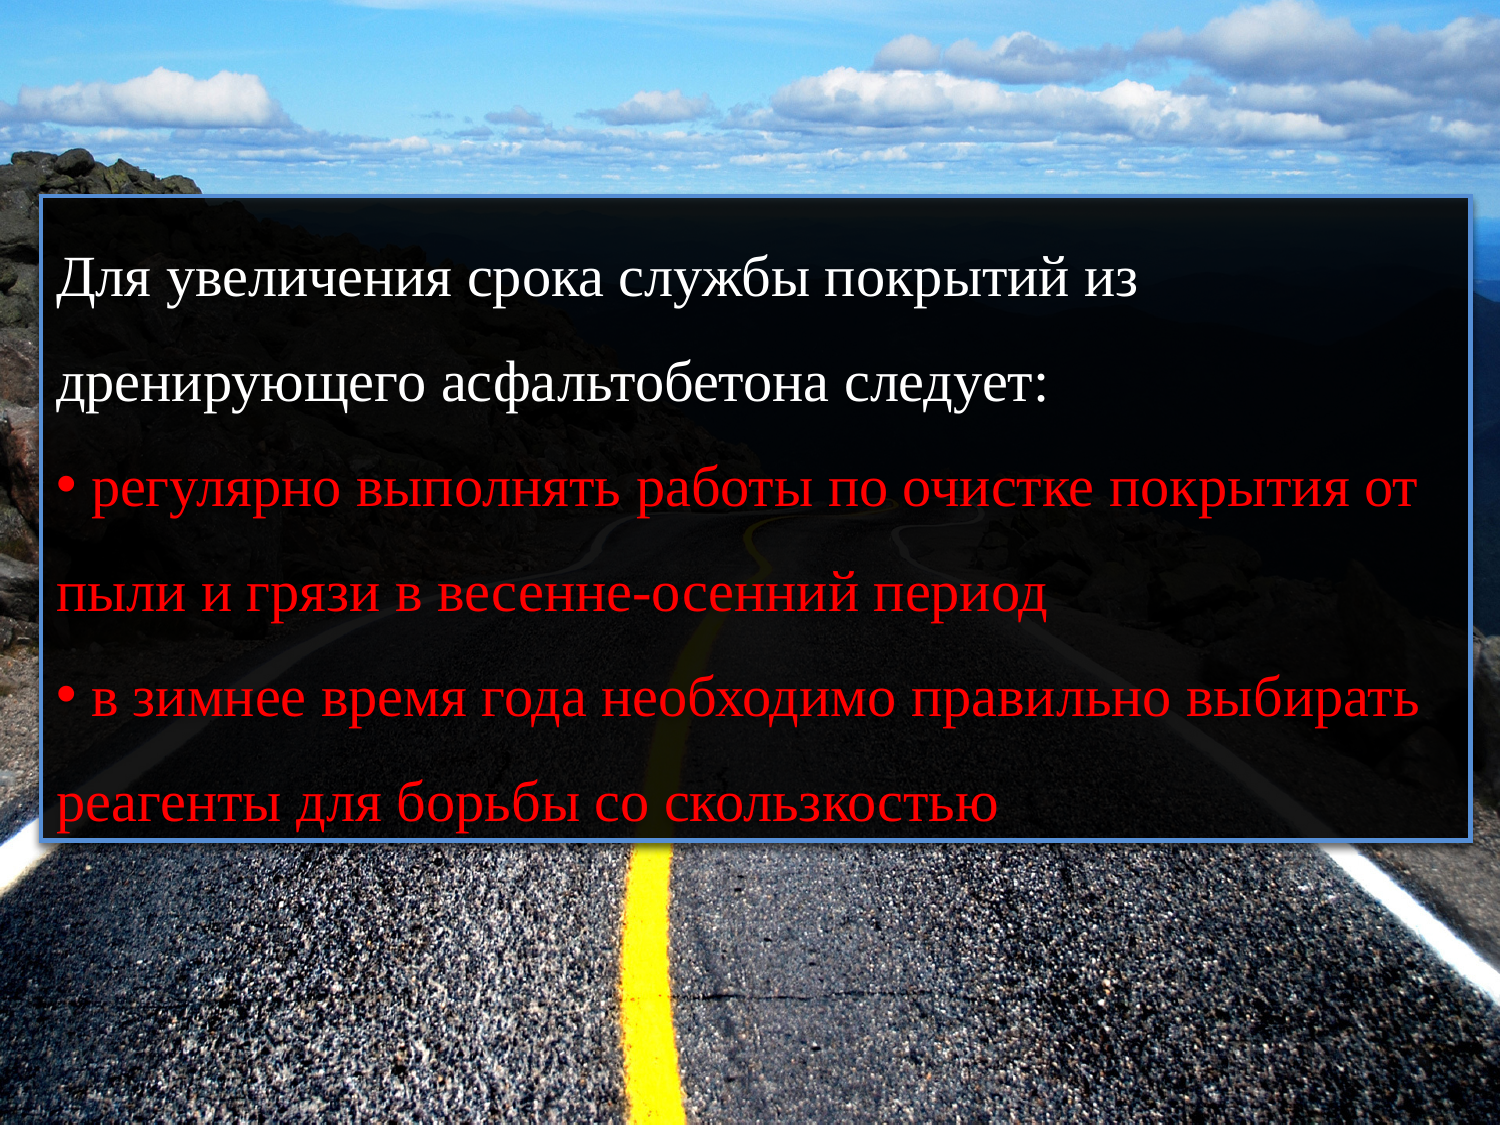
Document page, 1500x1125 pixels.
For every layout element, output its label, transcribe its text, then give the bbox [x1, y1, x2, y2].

picture [0, 0, 1500, 1125]
text_box Для увеличения срока службы покрытий из дренирующего асфальтобетона следует: регулярно выполнять работы по очистке покрытия от пыли и грязи в весенне-осенний период в зимнее время года необходимо правильно выбирать реагенты для борьбы со скользкостью [41, 196, 1471, 841]
